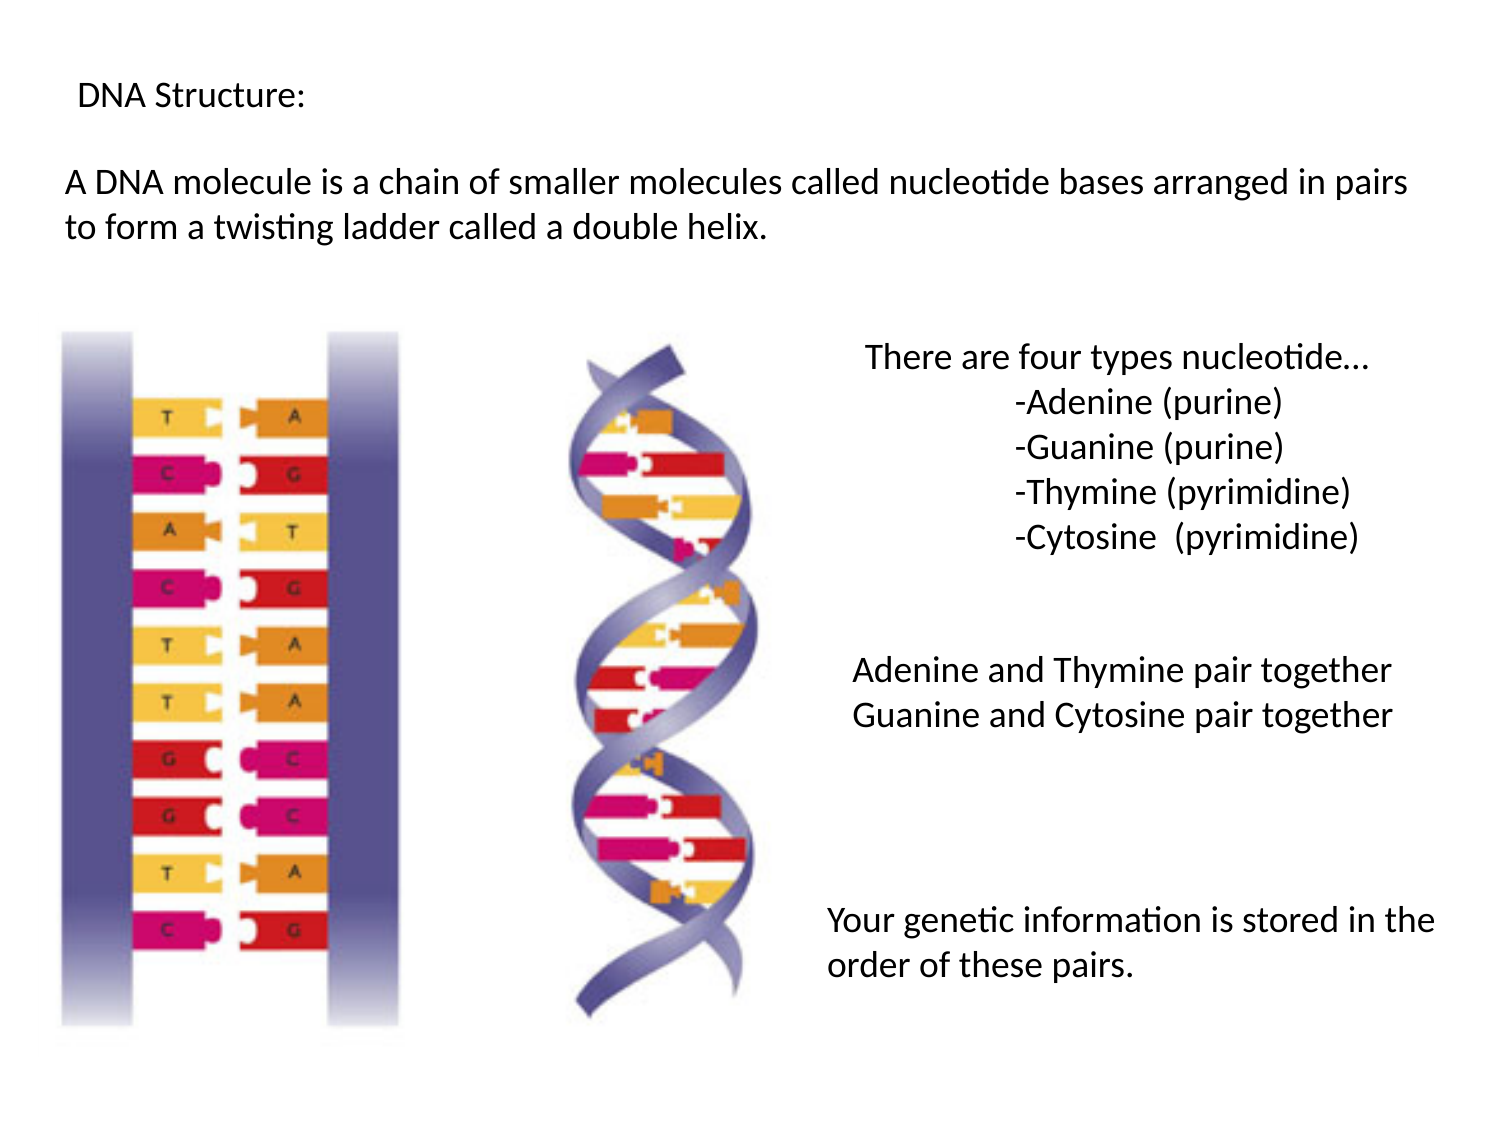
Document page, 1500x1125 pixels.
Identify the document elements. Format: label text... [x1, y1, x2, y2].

text_box There are four types nucleotide… -Adenine (purine) -Guanine (purine) -Thymine (pyrimidine) -Cytosine (pyrimidine) [849, 324, 1425, 565]
text_box Adenine and Thymine pair together Guanine and Cytosine pair together [837, 637, 1438, 743]
text_box Your genetic information is stored in the order of these pairs. [812, 887, 1500, 993]
text_box A DNA molecule is a chain of smaller molecules called nucleotide bases arranged in pairs to form a twisting ladder called a double helix. [50, 149, 1450, 255]
picture [37, 312, 795, 1057]
text_box DNA Structure: [62, 62, 1438, 123]
